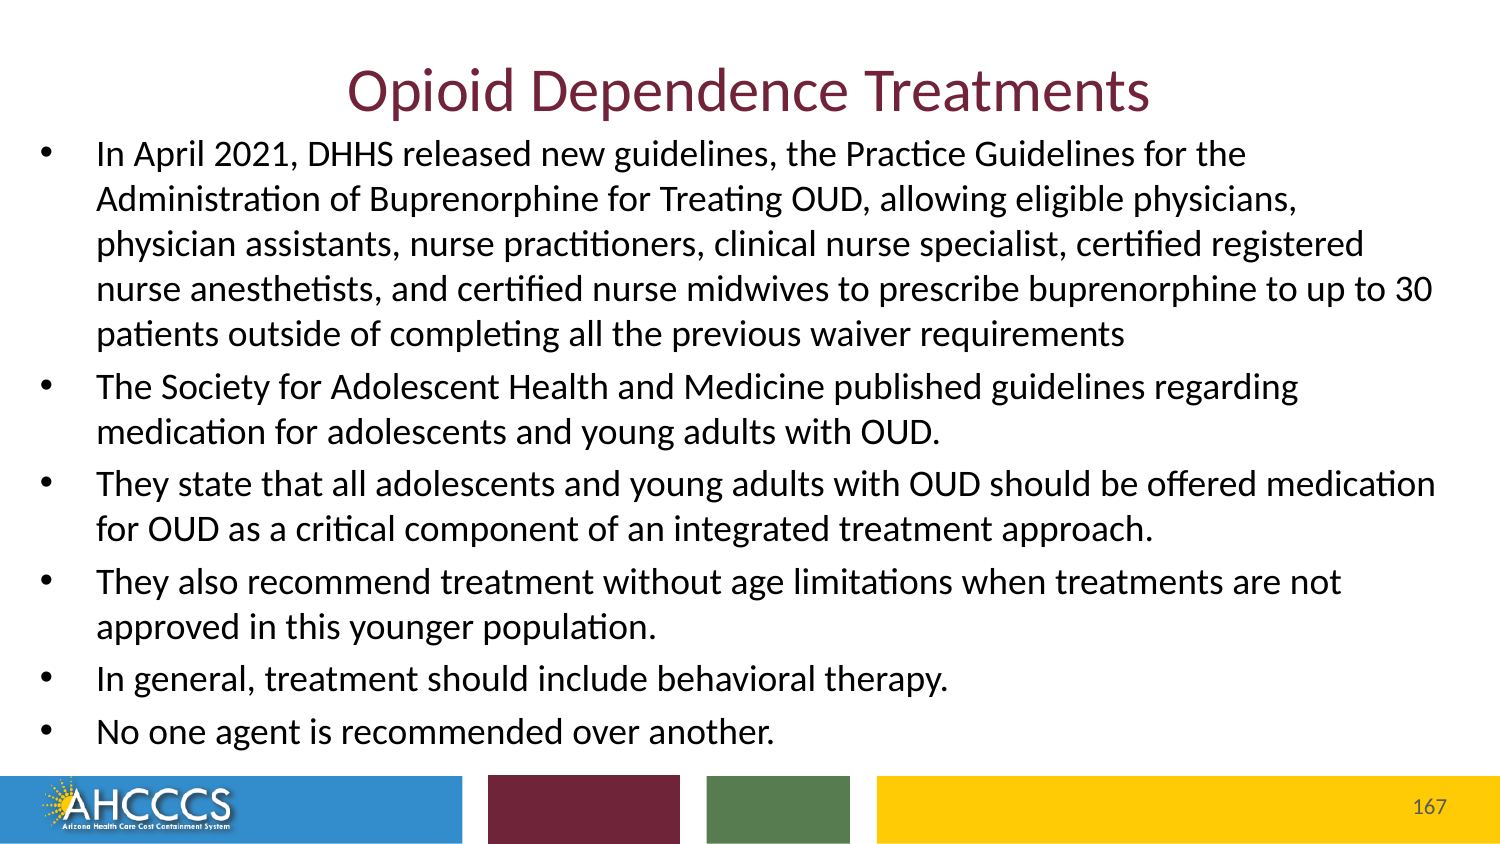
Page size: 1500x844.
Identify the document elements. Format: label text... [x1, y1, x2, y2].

title Opioid Dependence Treatments [75, 22, 1425, 121]
list In April 2021, DHHS released new guidelines, the Practice Guidelines for the Administration of Buprenorphine for Treating OUD, allowing eligible physicians, physician assistants, nurse practitioners, clinical nurse specialist, certified registered nurse anesthetists, and certified nurse midwives to prescribe buprenorphine to up to 30 patients outside of completing all the previous waiver requirements The Society for Adolescent Health and Medicine published guidelines regarding medication for adolescents and young adults with OUD. They state that all adolescents and young adults with OUD should be offered medication for OUD as a critical component of an integrated treatment approach. They also recommend treatment without age limitations when treatments are not approved in this younger population. In general, treatment should include behavioral therapy. No one agent is recommended over another. [24, 121, 1463, 772]
picture [42, 776, 230, 830]
